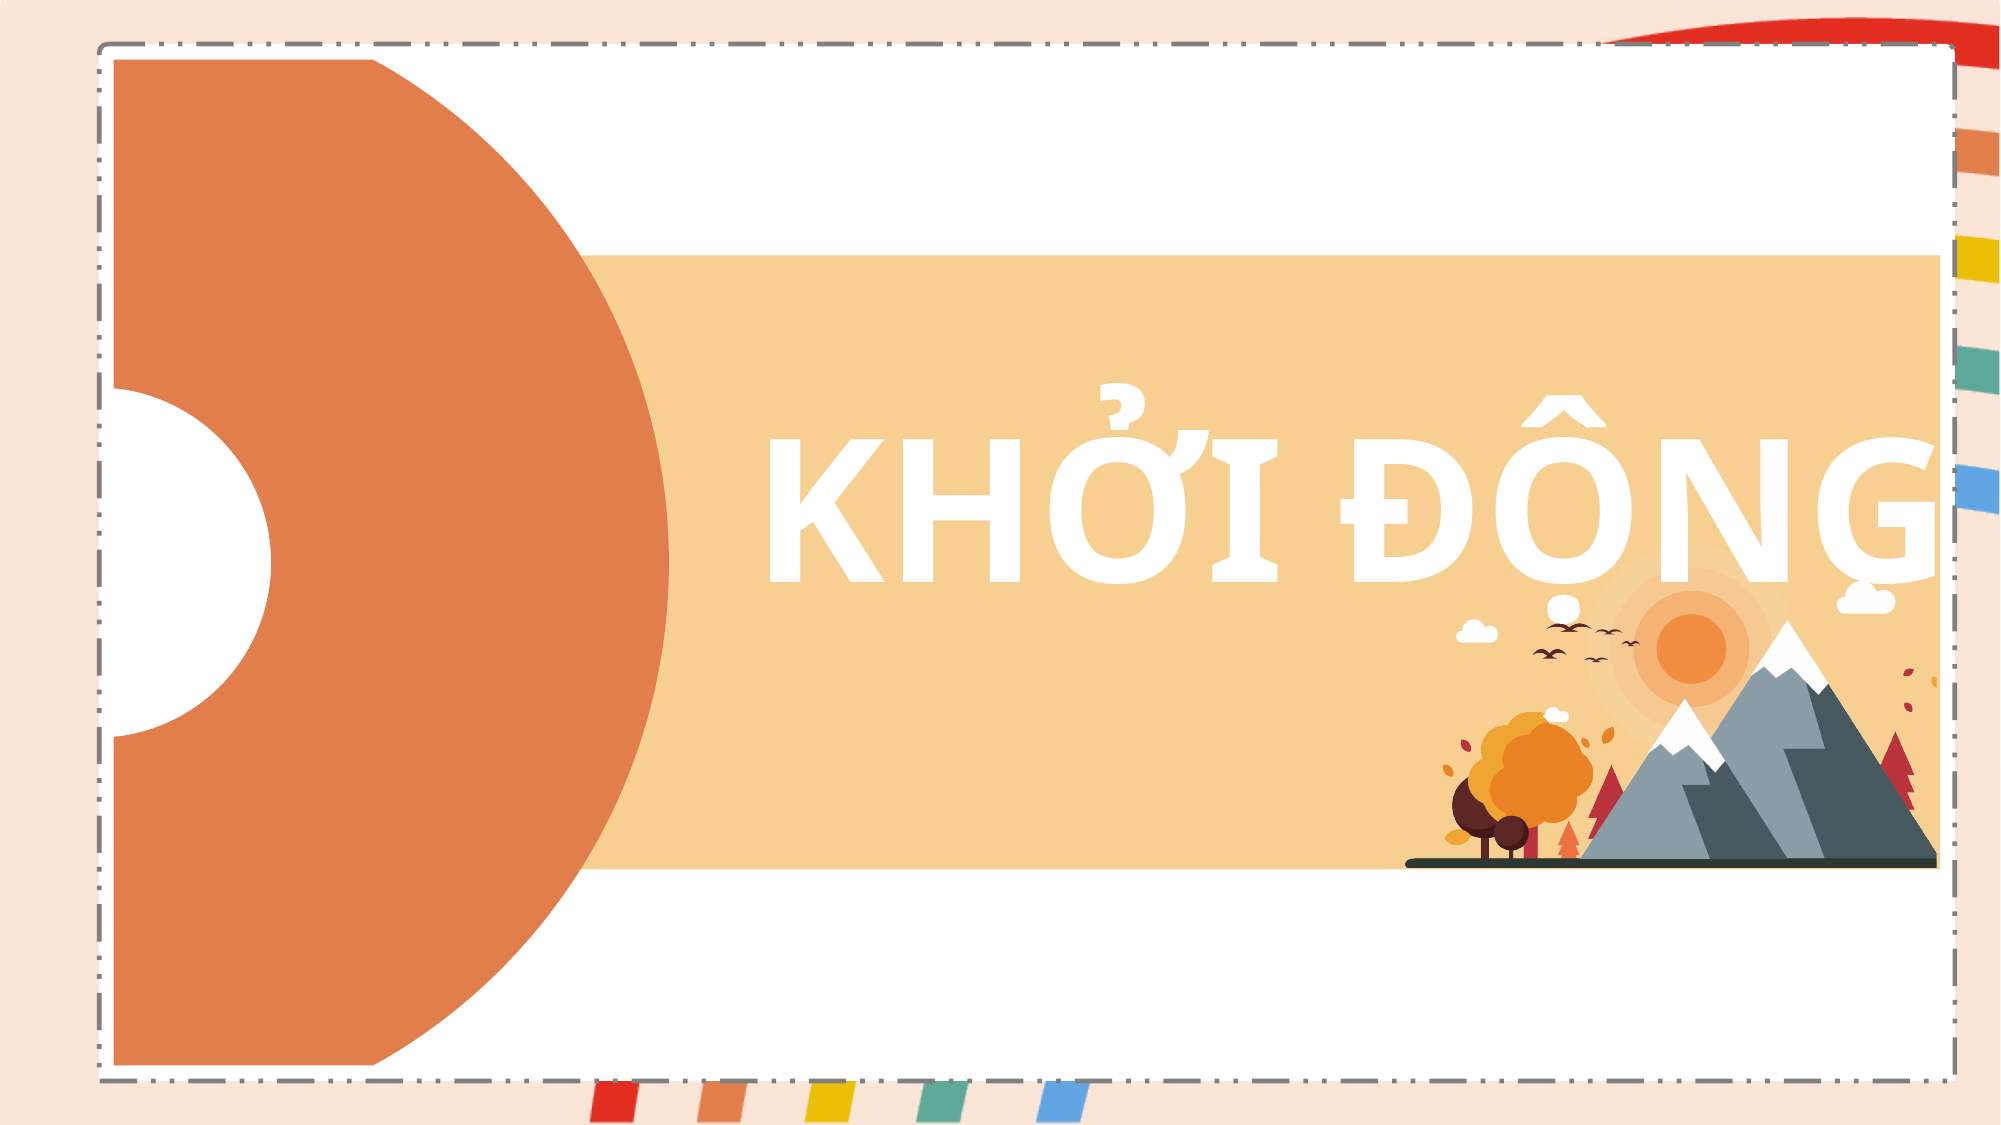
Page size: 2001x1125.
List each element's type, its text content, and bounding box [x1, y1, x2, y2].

picture [412, 17, 2000, 1125]
text_box KHỞI ĐỘNG [737, 374, 1975, 630]
picture [1405, 630, 1937, 868]
